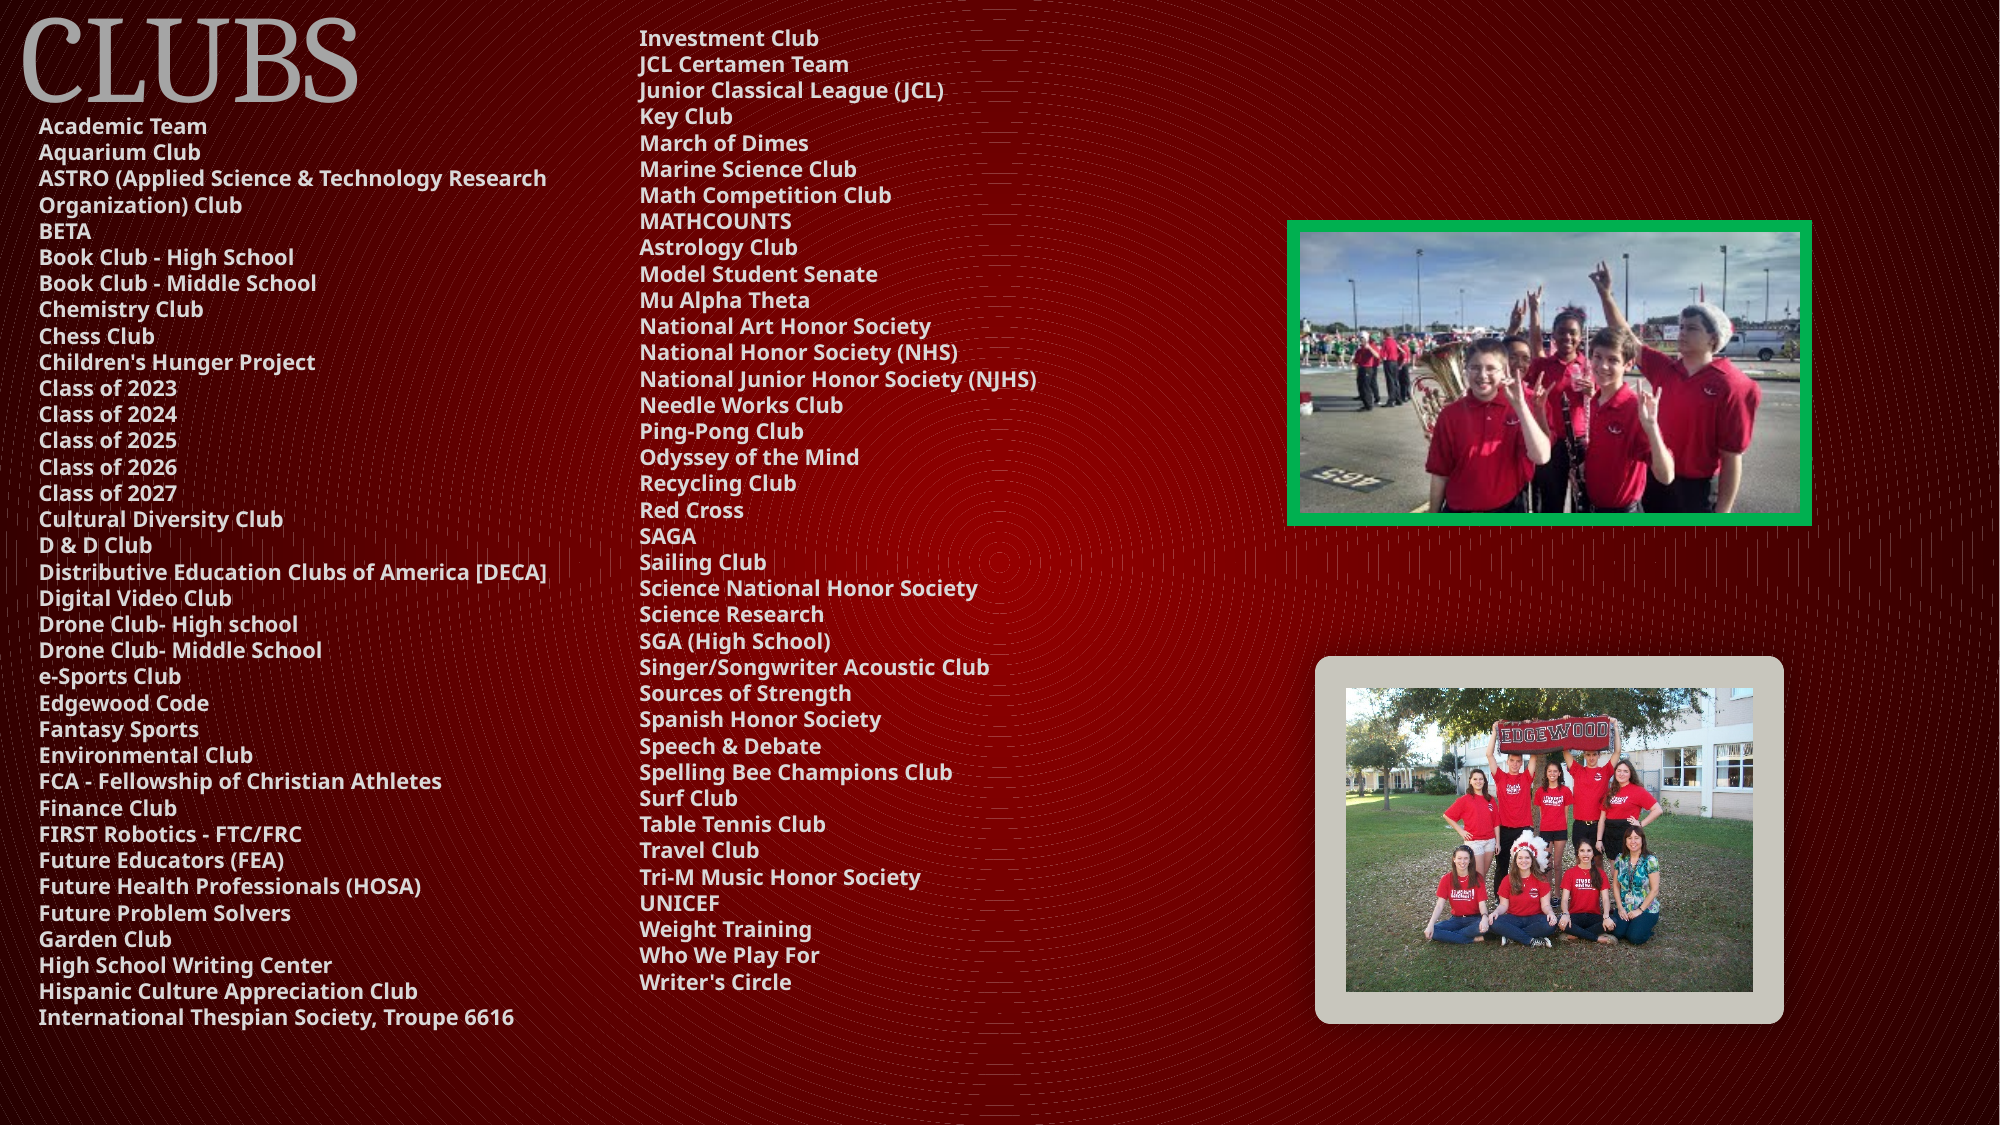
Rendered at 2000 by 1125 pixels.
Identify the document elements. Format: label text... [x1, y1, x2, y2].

list Investment Club JCL Certamen Team Junior Classical League (JCL) Key Club March of Dimes Marine Science Club Math Competition Club MATHCOUNTS Astrology Club Model Student Senate Mu Alpha Theta National Art Honor Society National Honor Society (NHS) National Junior Honor Society (NJHS) Needle Works Club Ping-Pong Club Odyssey of the Mind Recycling Club Red Cross SAGA Sailing Club Science National Honor Society Science Research SGA (High School) Singer/Songwriter Acoustic Club Sources of Strength Spanish Honor Society Speech & Debate Spelling Bee Champions Club Surf Club Table Tennis Club Travel Club Tri-M Music Honor Society UNICEF Weight Training Who We Play For Writer's Circle [619, 14, 1179, 964]
picture [1346, 687, 1754, 993]
picture [1299, 231, 1800, 514]
title CLUBS [0, 14, 619, 137]
list Academic Team Aquarium Club ASTRO (Applied Science & Technology Research Organization) Club BETA Book Club - High School Book Club - Middle School Chemistry Club Chess Club Children's Hunger Project Class of 2023 Class of 2024 Class of 2025 Class of 2026 Class of 2027 Cultural Diversity Club D & D Club Distributive Education Clubs of America [DECA] Digital Video Club Drone Club- High school Drone Club- Middle School e-Sports Club Edgewood Code Fantasy Sports Environmental Club FCA - Fellowship of Christian Athletes Finance Club FIRST Robotics - FTC/FRC Future Educators (FEA) Future Health Professionals (HOSA) Future Problem Solvers Garden Club High School Writing Center Hispanic Culture Appreciation Club International Thespian Society, Troupe 6616 [18, 102, 579, 1052]
